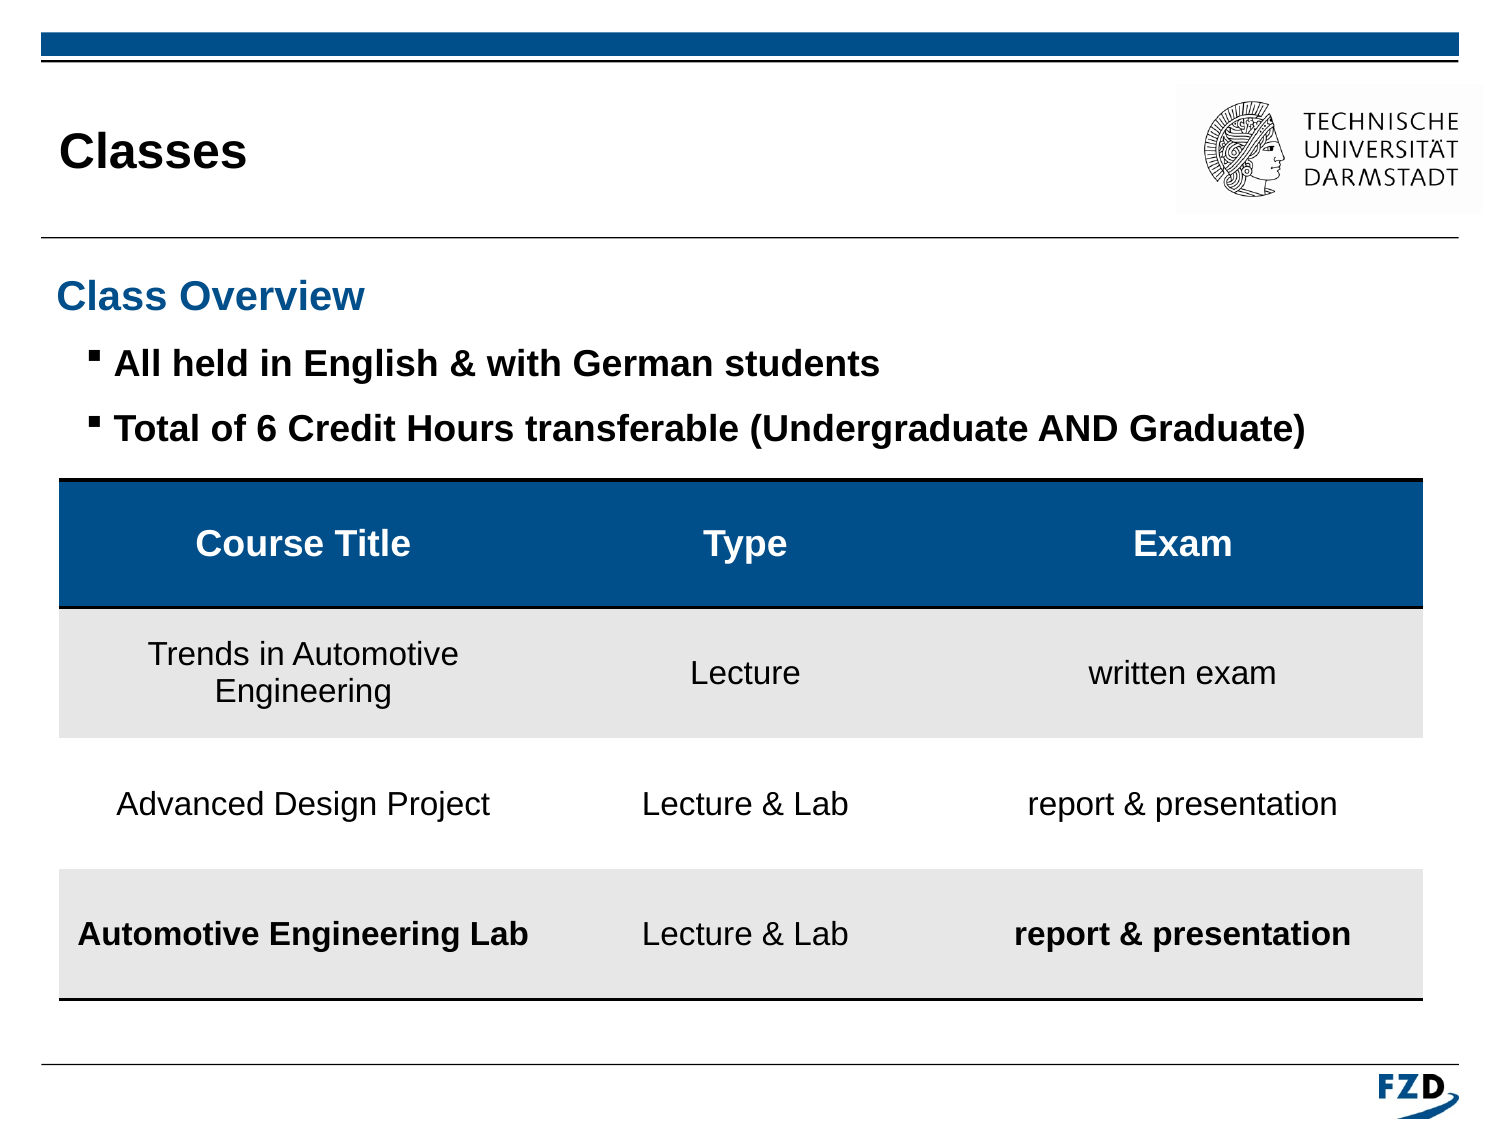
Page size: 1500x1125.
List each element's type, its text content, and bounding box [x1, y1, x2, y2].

table_cell written exam [943, 609, 1423, 738]
table_header Exam [943, 482, 1423, 606]
table_cell Lecture [548, 609, 943, 738]
table_header Type [548, 482, 943, 606]
table_cell Automotive Engineering Lab [59, 869, 548, 998]
table_cell Lecture & Lab [548, 869, 943, 998]
title Classes [58, 79, 1188, 218]
table_cell report & presentation [943, 738, 1423, 869]
table_header Course Title [59, 482, 548, 606]
list Class Overview All held in English & with German students Total of 6 Credit Hours transferable (Undergraduate AND Graduate) [40, 260, 1459, 1048]
table_cell Advanced Design Project [59, 738, 548, 869]
table_cell Trends in Automotive Engineering [59, 609, 548, 738]
table_cell Lecture & Lab [548, 738, 943, 869]
table_cell report & presentation [943, 869, 1423, 998]
picture [1379, 1074, 1459, 1119]
picture [1188, 84, 1483, 214]
